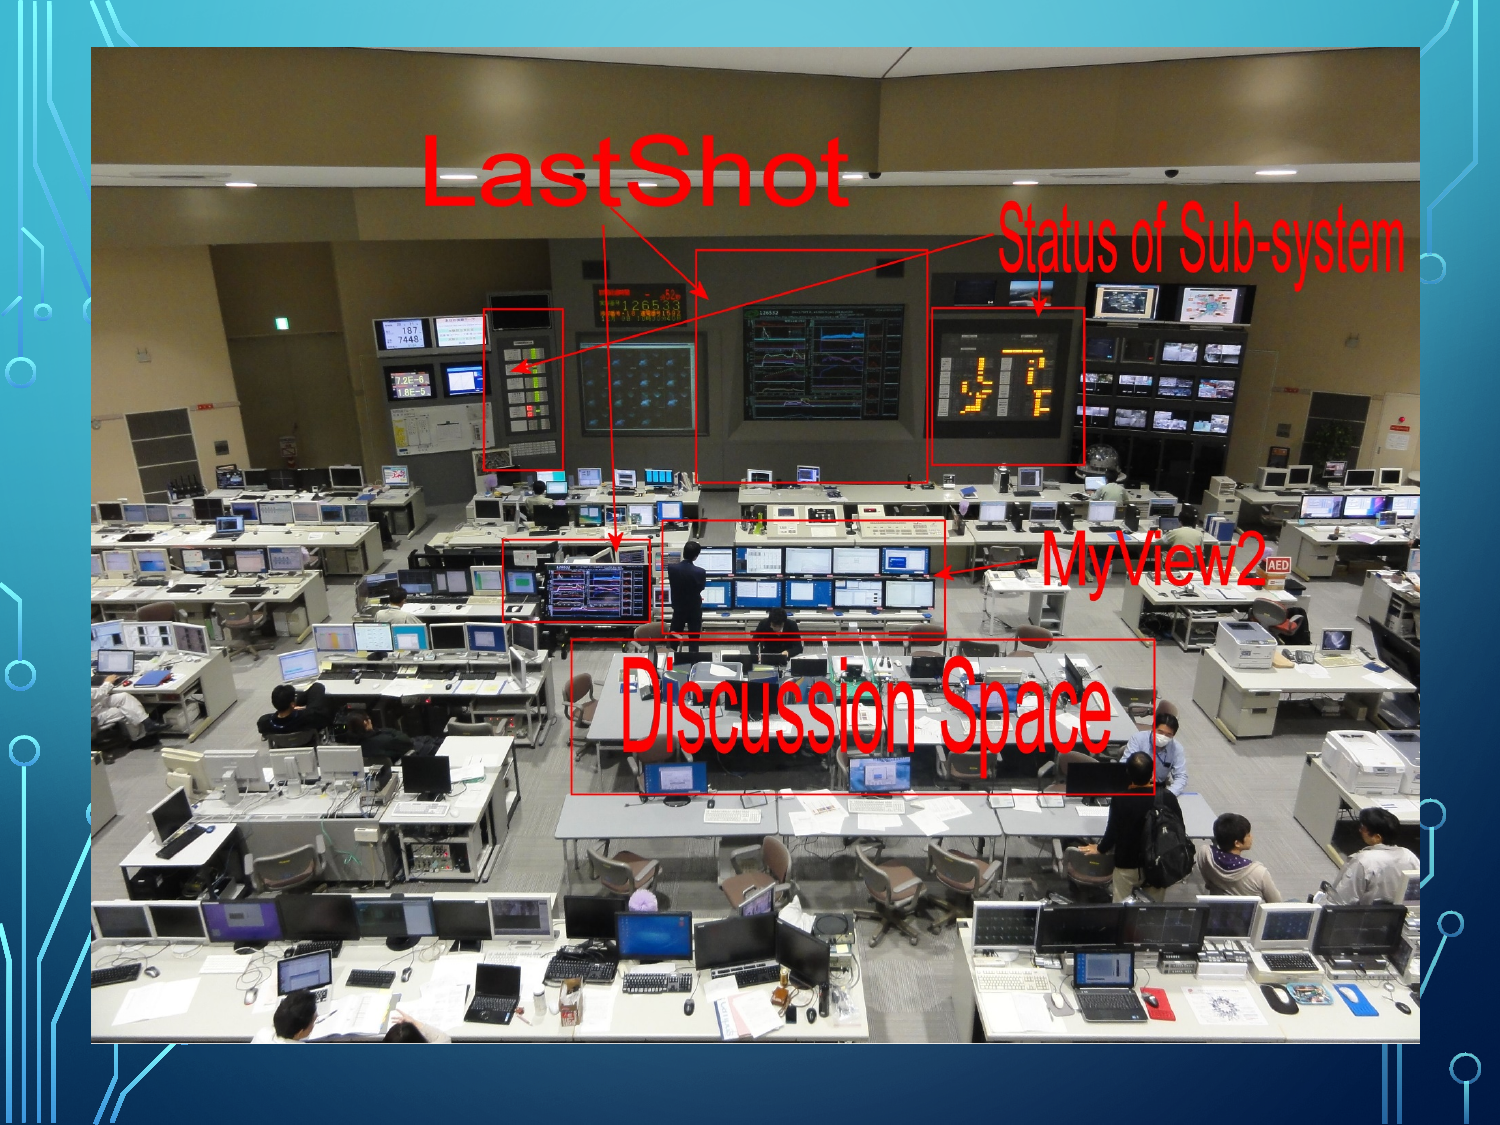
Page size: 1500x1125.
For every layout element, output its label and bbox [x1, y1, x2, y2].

picture [91, 47, 1420, 1044]
